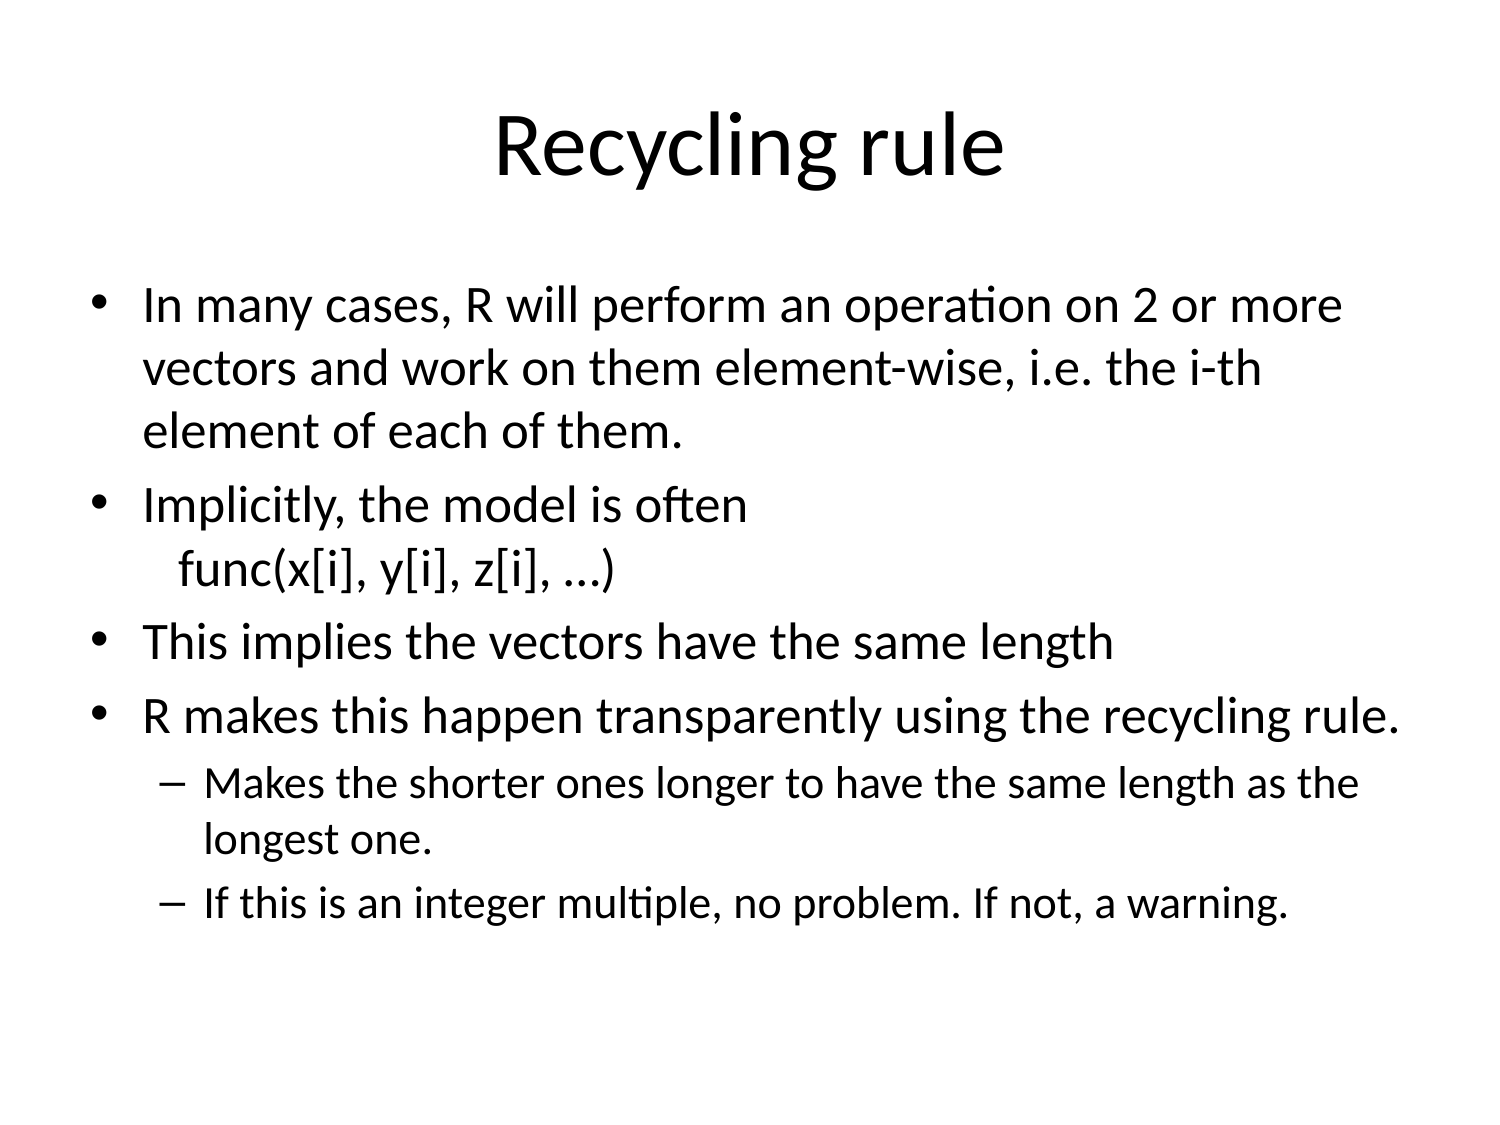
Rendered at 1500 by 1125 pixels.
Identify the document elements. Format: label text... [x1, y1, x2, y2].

title Recycling rule [75, 45, 1425, 233]
list In many cases, R will perform an operation on 2 or more vectors and work on them element-wise, i.e. the i-th element of each of them. Implicitly, the model is often func(x[i], y[i], z[i], …) This implies the vectors have the same length R makes this happen transparently using the recycling rule. Makes the shorter ones longer to have the same length as the longest one. If this is an integer multiple, no problem. If not, a warning. [75, 262, 1425, 1005]
